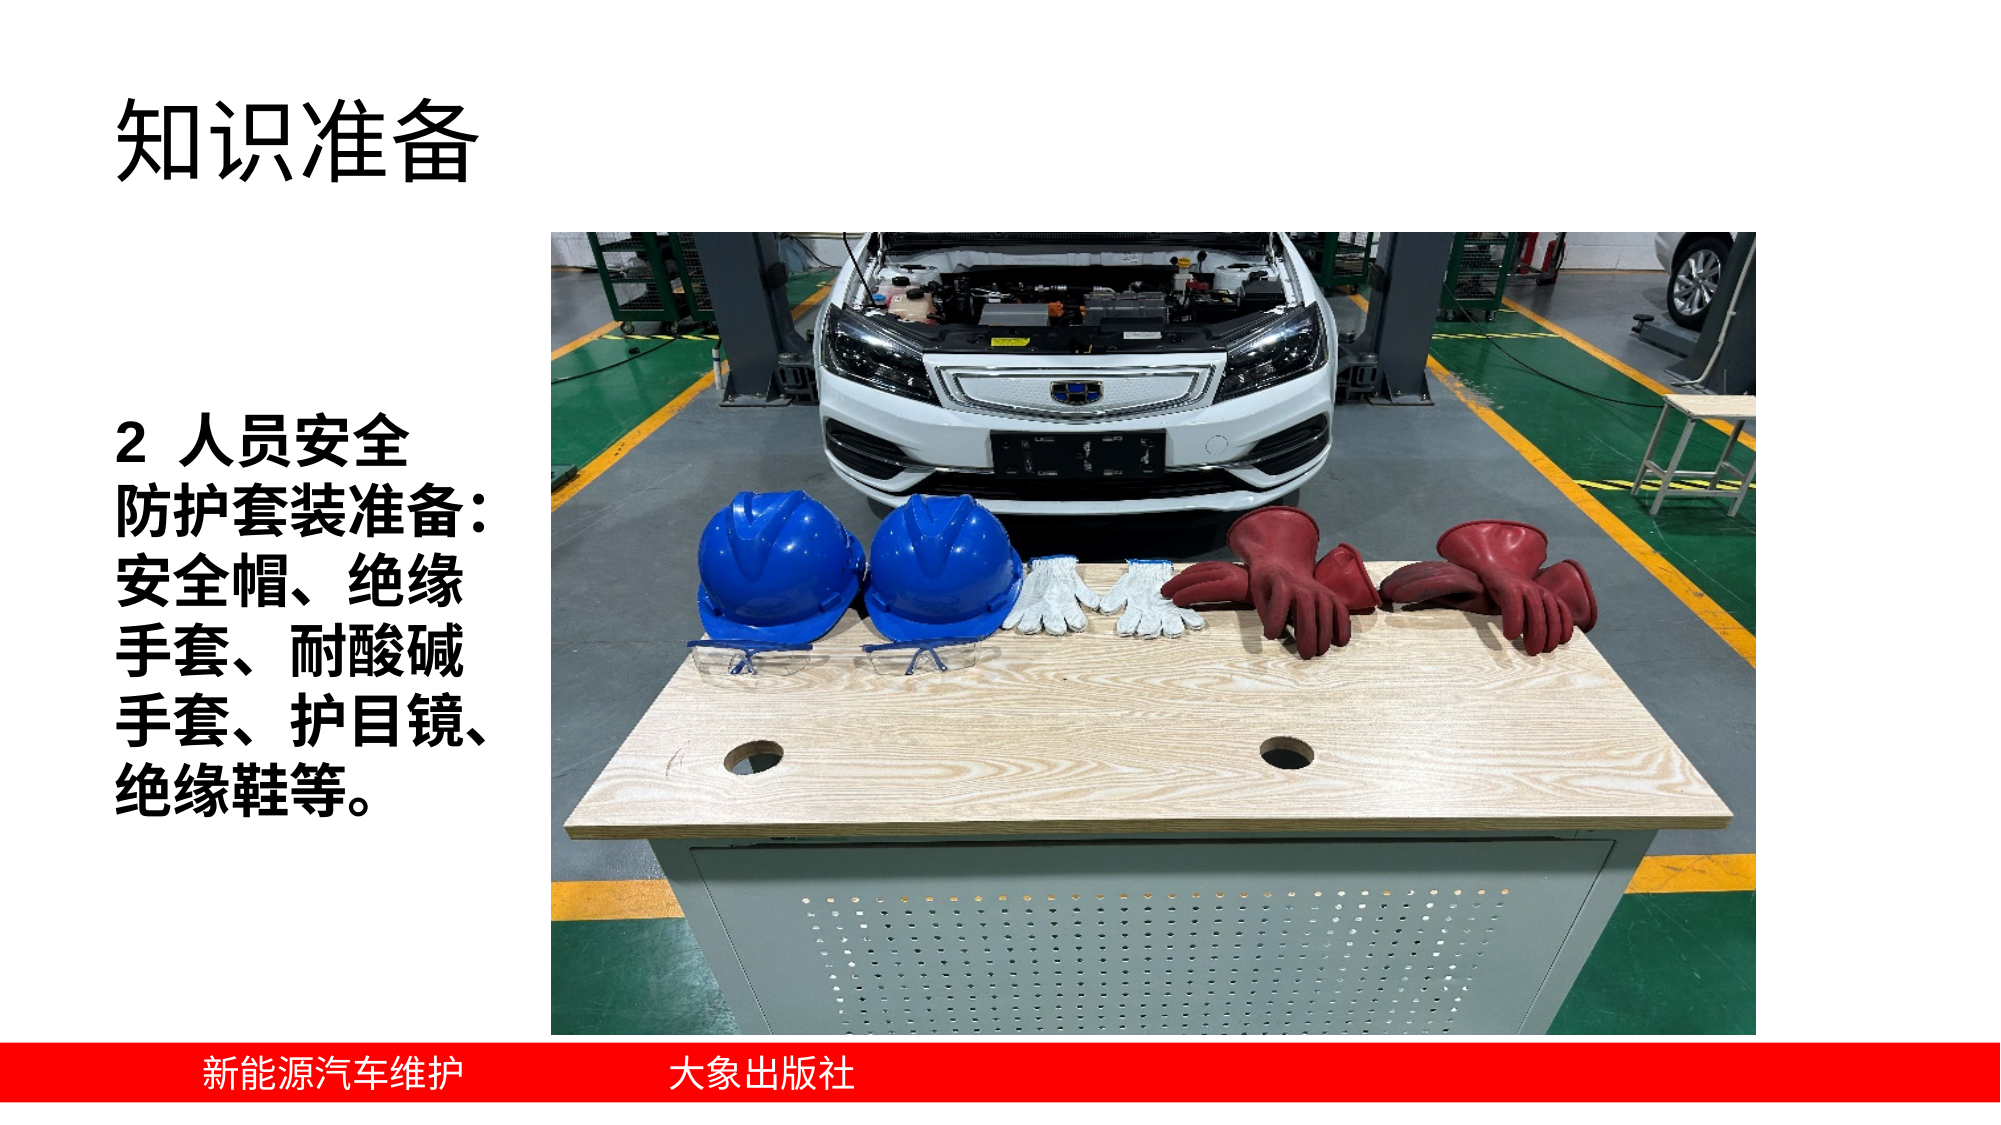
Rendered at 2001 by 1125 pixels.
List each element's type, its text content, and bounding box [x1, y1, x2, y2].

text_box 2 人员安全防护套装准备： 安全帽、绝缘手套、耐酸碱手套、护目镜、绝缘鞋等。 [99, 397, 481, 832]
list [550, 232, 1757, 1036]
title 知识准备 [99, 45, 1900, 233]
